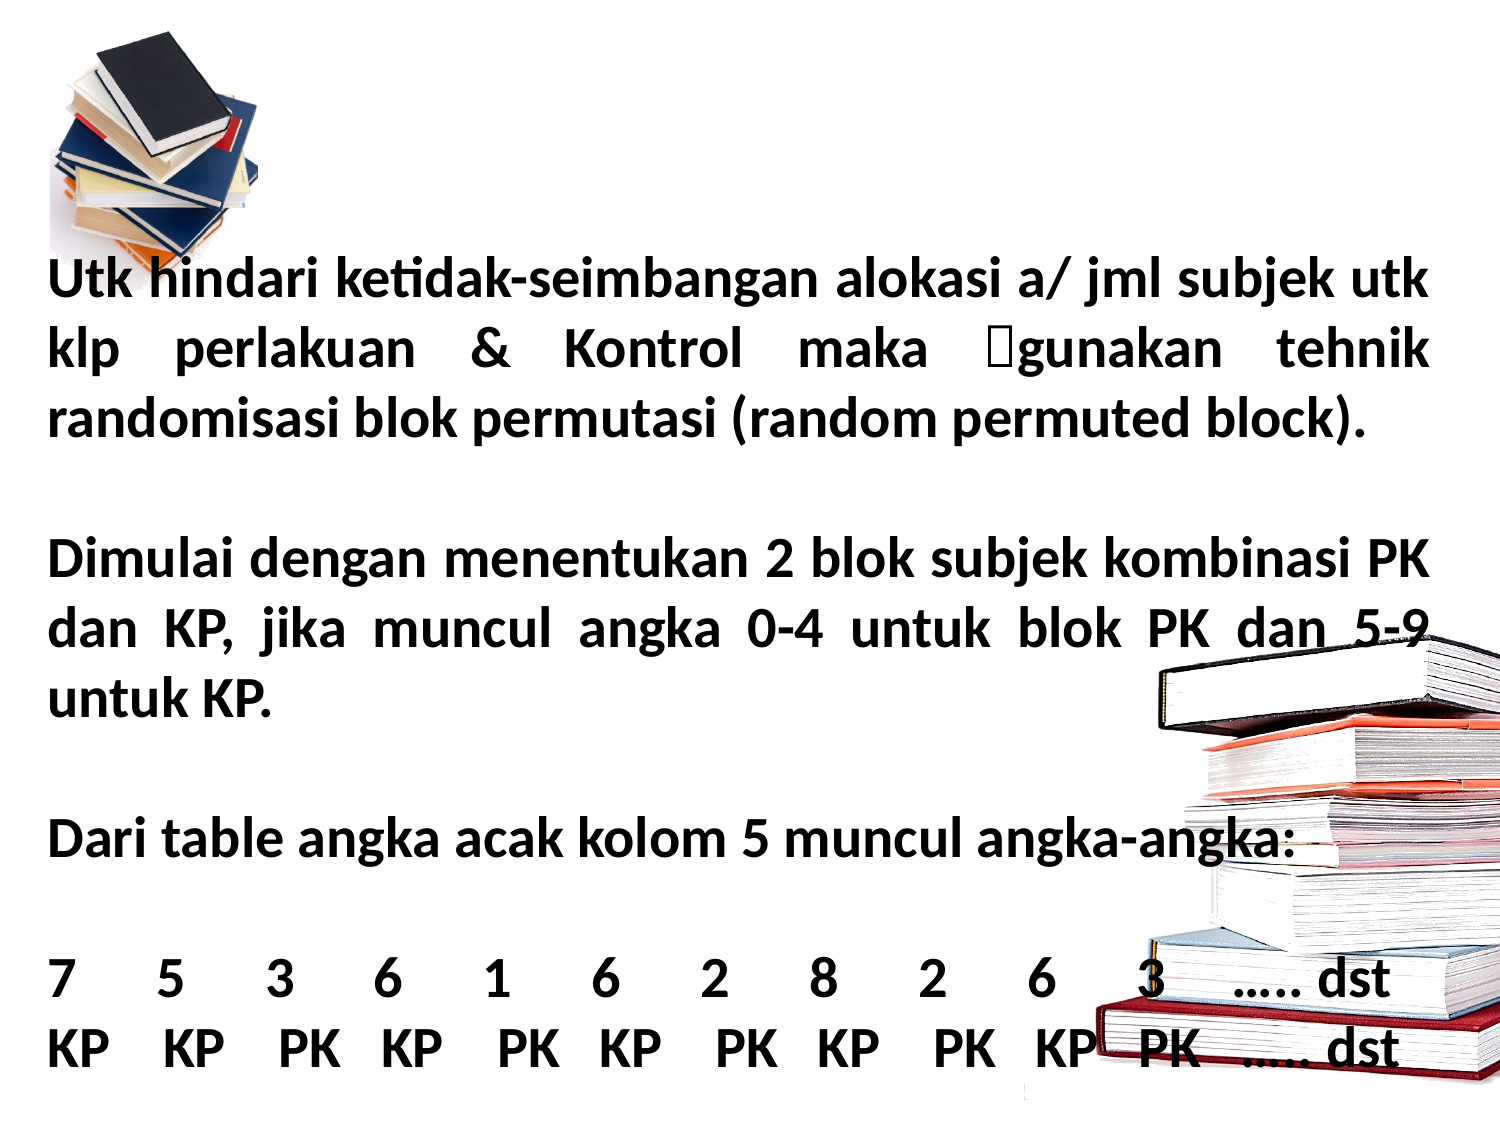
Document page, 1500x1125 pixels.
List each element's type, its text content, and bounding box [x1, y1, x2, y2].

picture [1446, 624, 1500, 1100]
picture [50, 0, 258, 231]
text_box Utk hindari ketidak-seimbangan alokasi a/ jml subjek utk klp perlakuan & Kontrol maka gunakan tehnik randomisasi blok permutasi (random permuted block). Dimulai dengan menentukan 2 blok subjek kombinasi PK dan KP, jika muncul angka 0-4 untuk blok PK dan 5-9 untuk KP. Dari table angka acak kolom 5 muncul angka-angka: 7 5 3 6 1 6 2 8 2 6 3 ….. dst KP KP PK KP PK KP PK KP PK KP PK ….. dst [32, 231, 1446, 1125]
